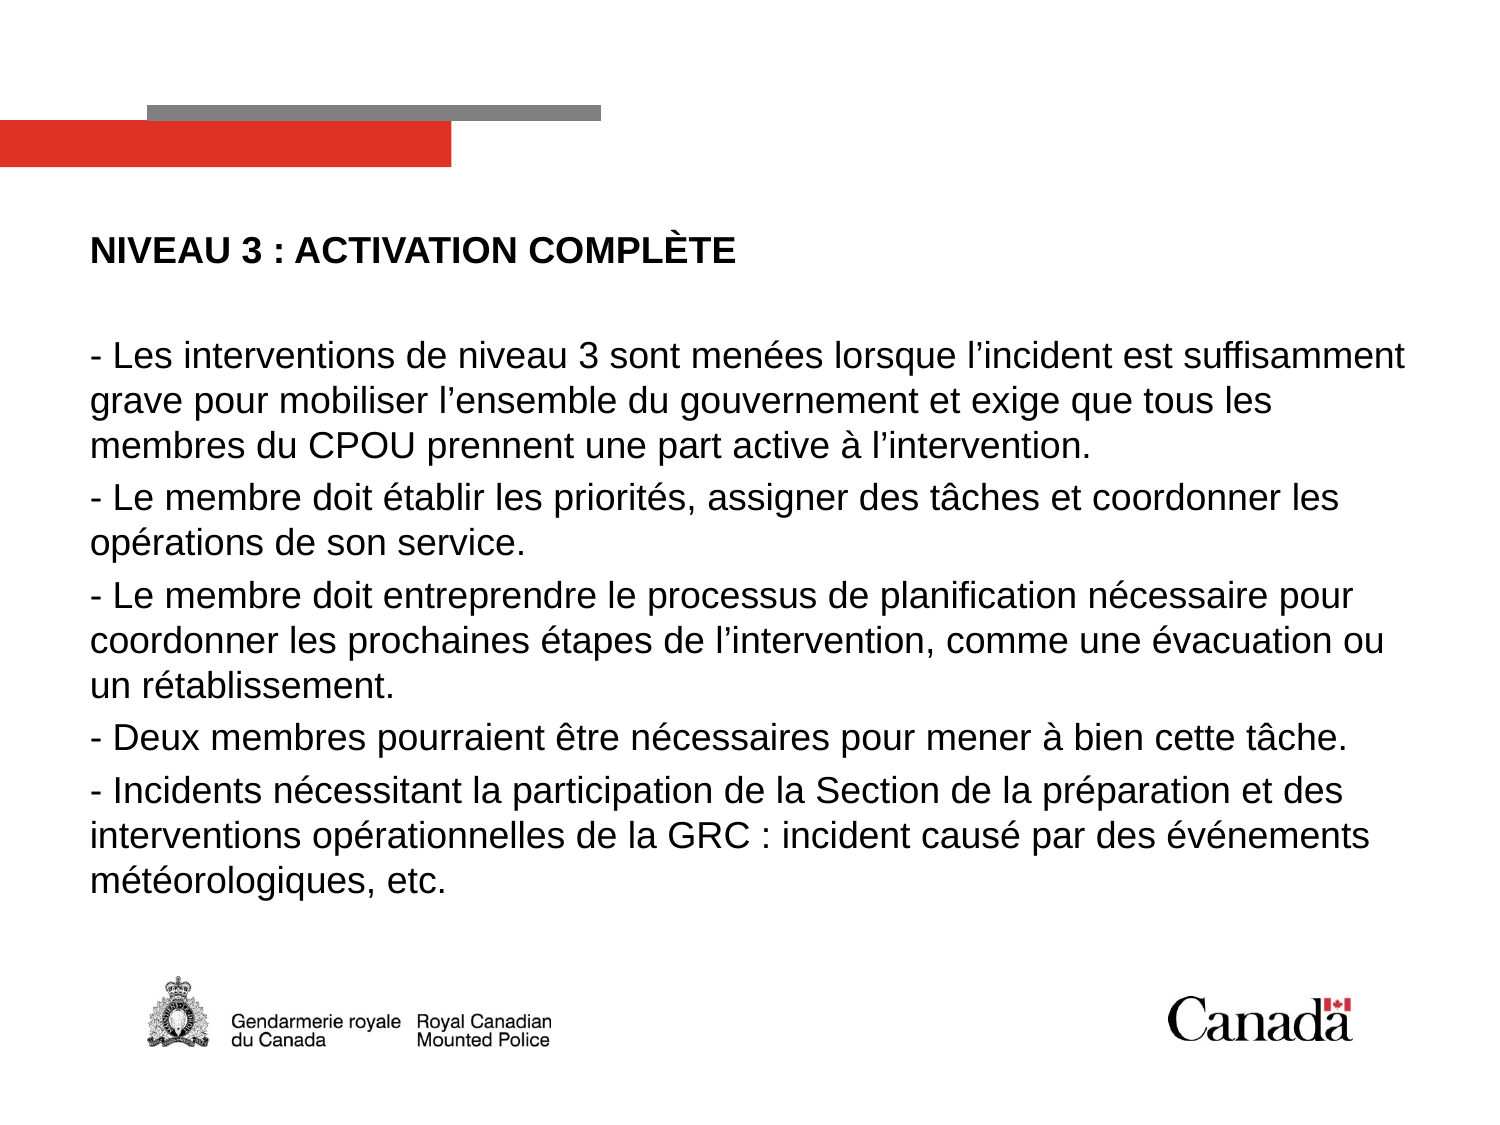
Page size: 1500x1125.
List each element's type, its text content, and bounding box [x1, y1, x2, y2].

picture [147, 976, 551, 1047]
picture [1168, 996, 1353, 1041]
list NIVEAU 3 : ACTIVATION COMPLÈTE - Les interventions de niveau 3 sont menées lorsque l’incident est suffisamment grave pour mobiliser l’ensemble du gouvernement et exige que tous les membres du CPOU prennent une part active à l’intervention. - Le membre doit établir les priorités, assigner des tâches et coordonner les opérations de son service. - Le membre doit entreprendre le processus de planification nécessaire pour coordonner les prochaines étapes de l’intervention, comme une évacuation ou un rétablissement. - Deux membres pourraient être nécessaires pour mener à bien cette tâche. - Incidents nécessitant la participation de la Section de la préparation et des interventions opérationnelles de la GRC : incident causé par des événements météorologiques, etc. [75, 218, 1425, 961]
